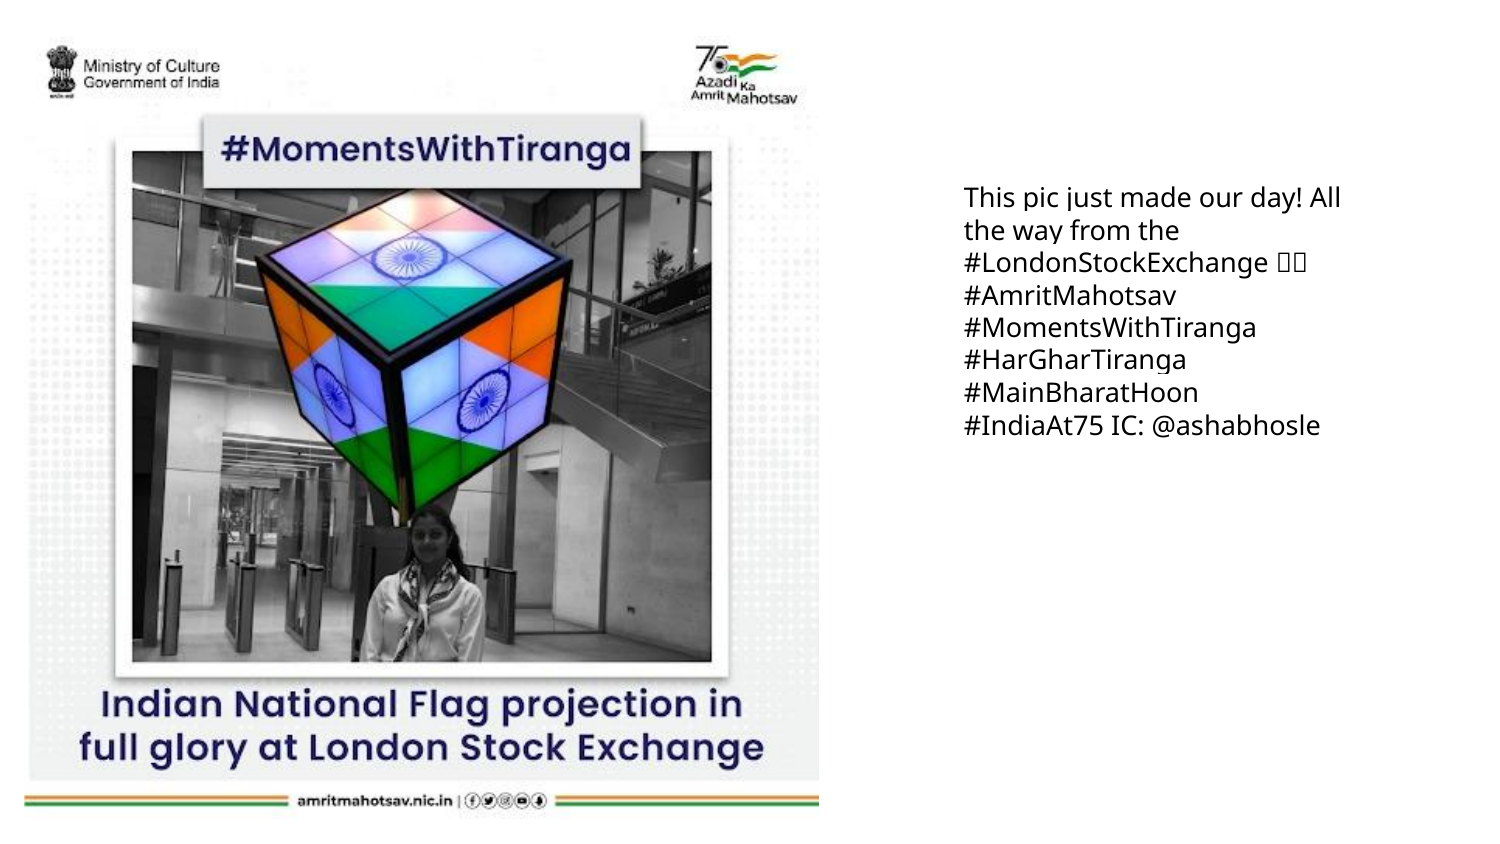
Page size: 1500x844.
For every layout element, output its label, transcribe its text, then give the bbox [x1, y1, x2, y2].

text_box This pic just made our day! All the way from the #LondonStockExchange 🇮🇳 #AmritMahotsav #MomentsWithTiranga #HarGharTiranga #MainBharatHoon #IndiaAt75 IC: @ashabhosle [949, 165, 1360, 521]
picture [24, 24, 819, 819]
